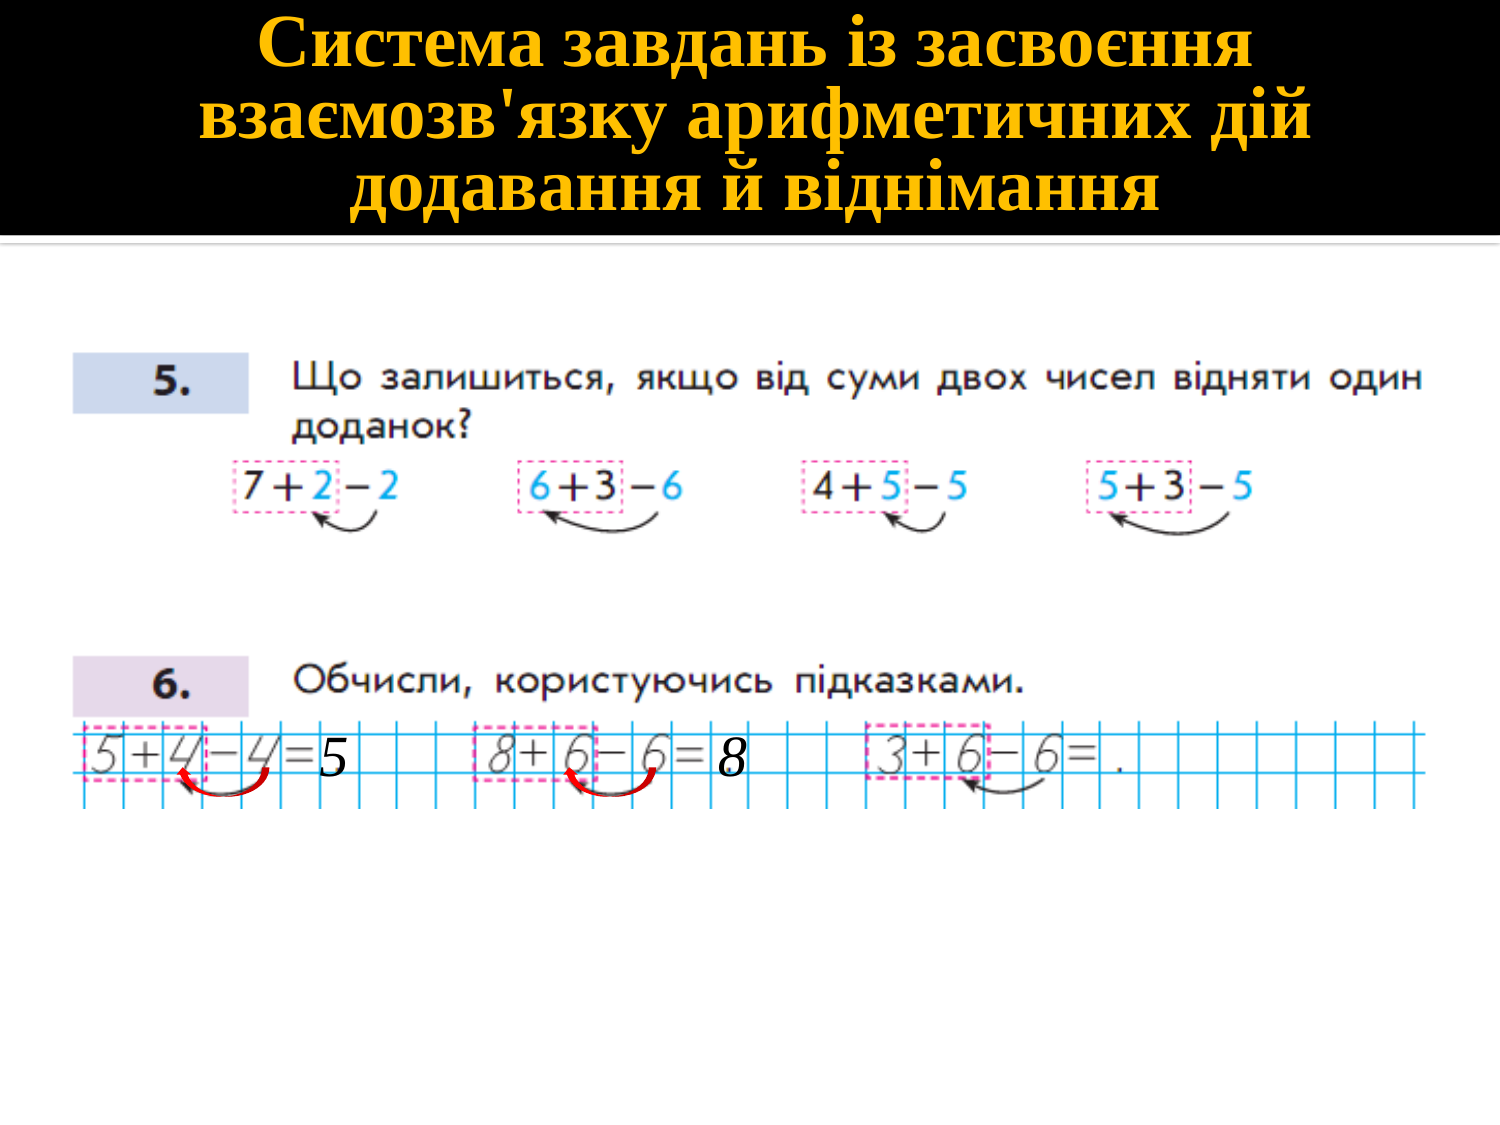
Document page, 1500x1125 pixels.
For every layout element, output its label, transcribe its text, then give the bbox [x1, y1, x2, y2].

picture [59, 632, 1430, 809]
text_box Система завдань із засвоєння взаємозв'язку арифметичних дій додавання й віднімання [93, 1, 1418, 232]
picture [59, 339, 1430, 551]
